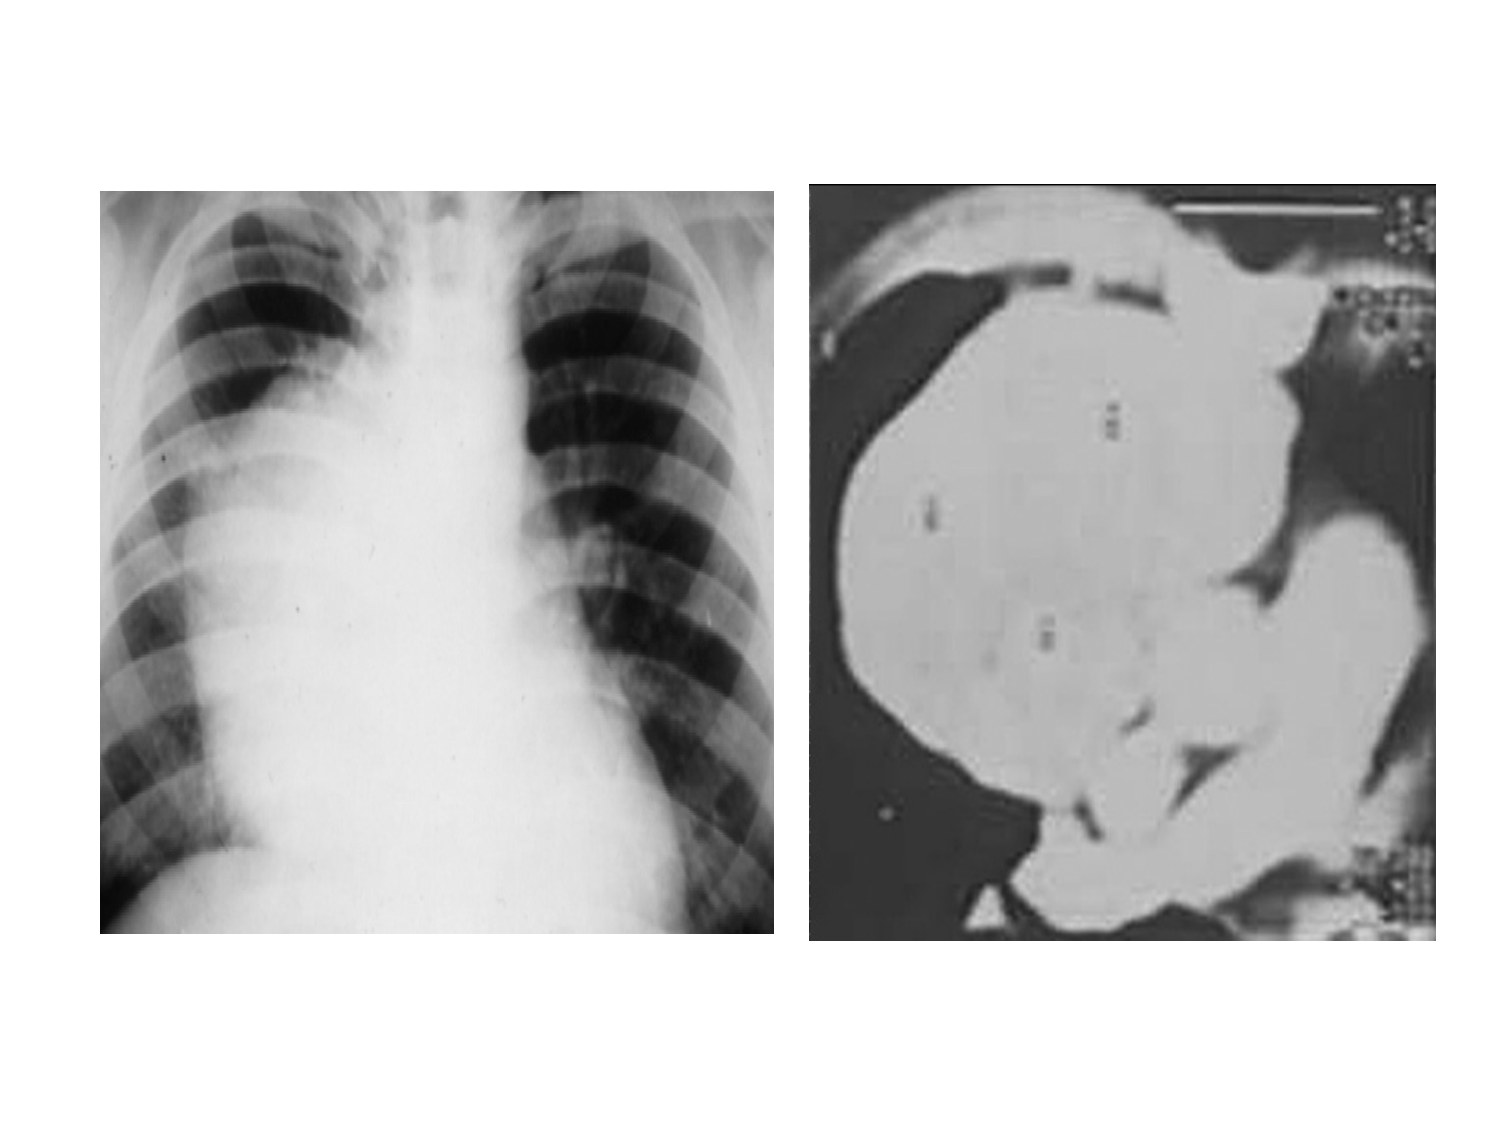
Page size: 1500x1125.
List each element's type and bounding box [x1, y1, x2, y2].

picture [100, 191, 774, 934]
picture [808, 184, 1436, 941]
